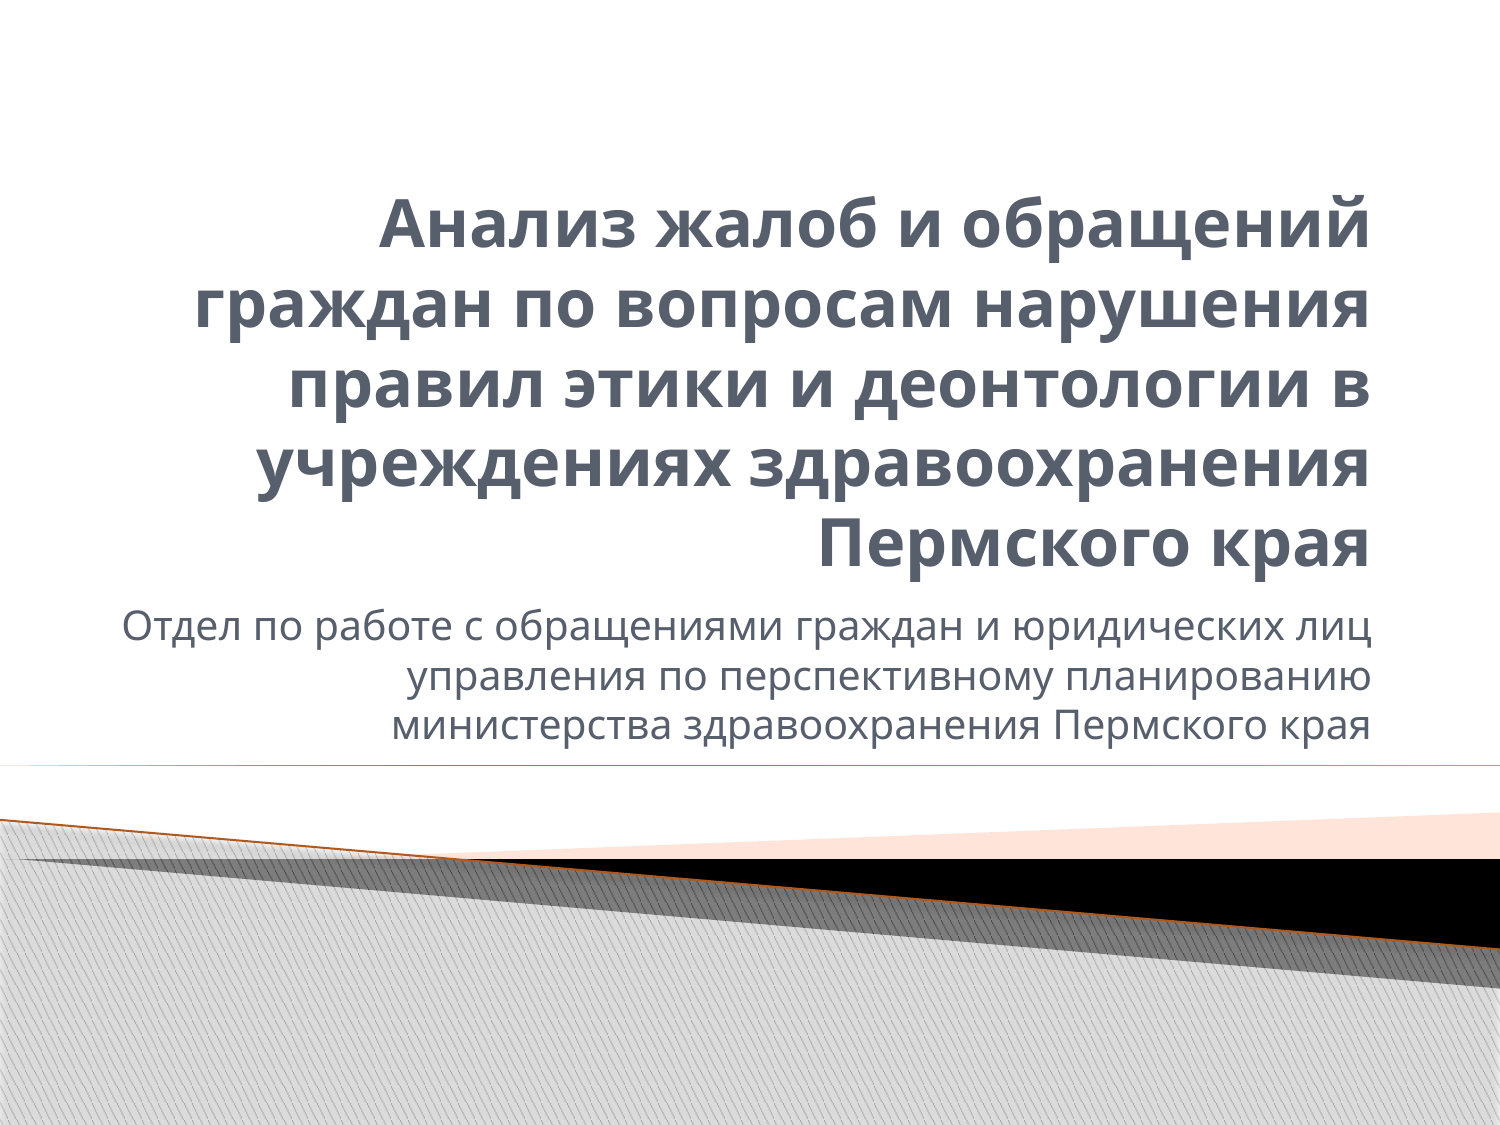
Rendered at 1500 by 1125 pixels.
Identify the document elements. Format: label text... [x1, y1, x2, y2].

subtitle Отдел по работе с обращениями граждан и юридических лиц управления по перспективному планированию министерства здравоохранения Пермского края [112, 592, 1388, 790]
title Анализ жалоб и обращений граждан по вопросам нарушения правил этики и деонтологии в учреждениях здравоохранения Пермского края [123, 90, 1388, 588]
picture [5, 859, 1500, 989]
